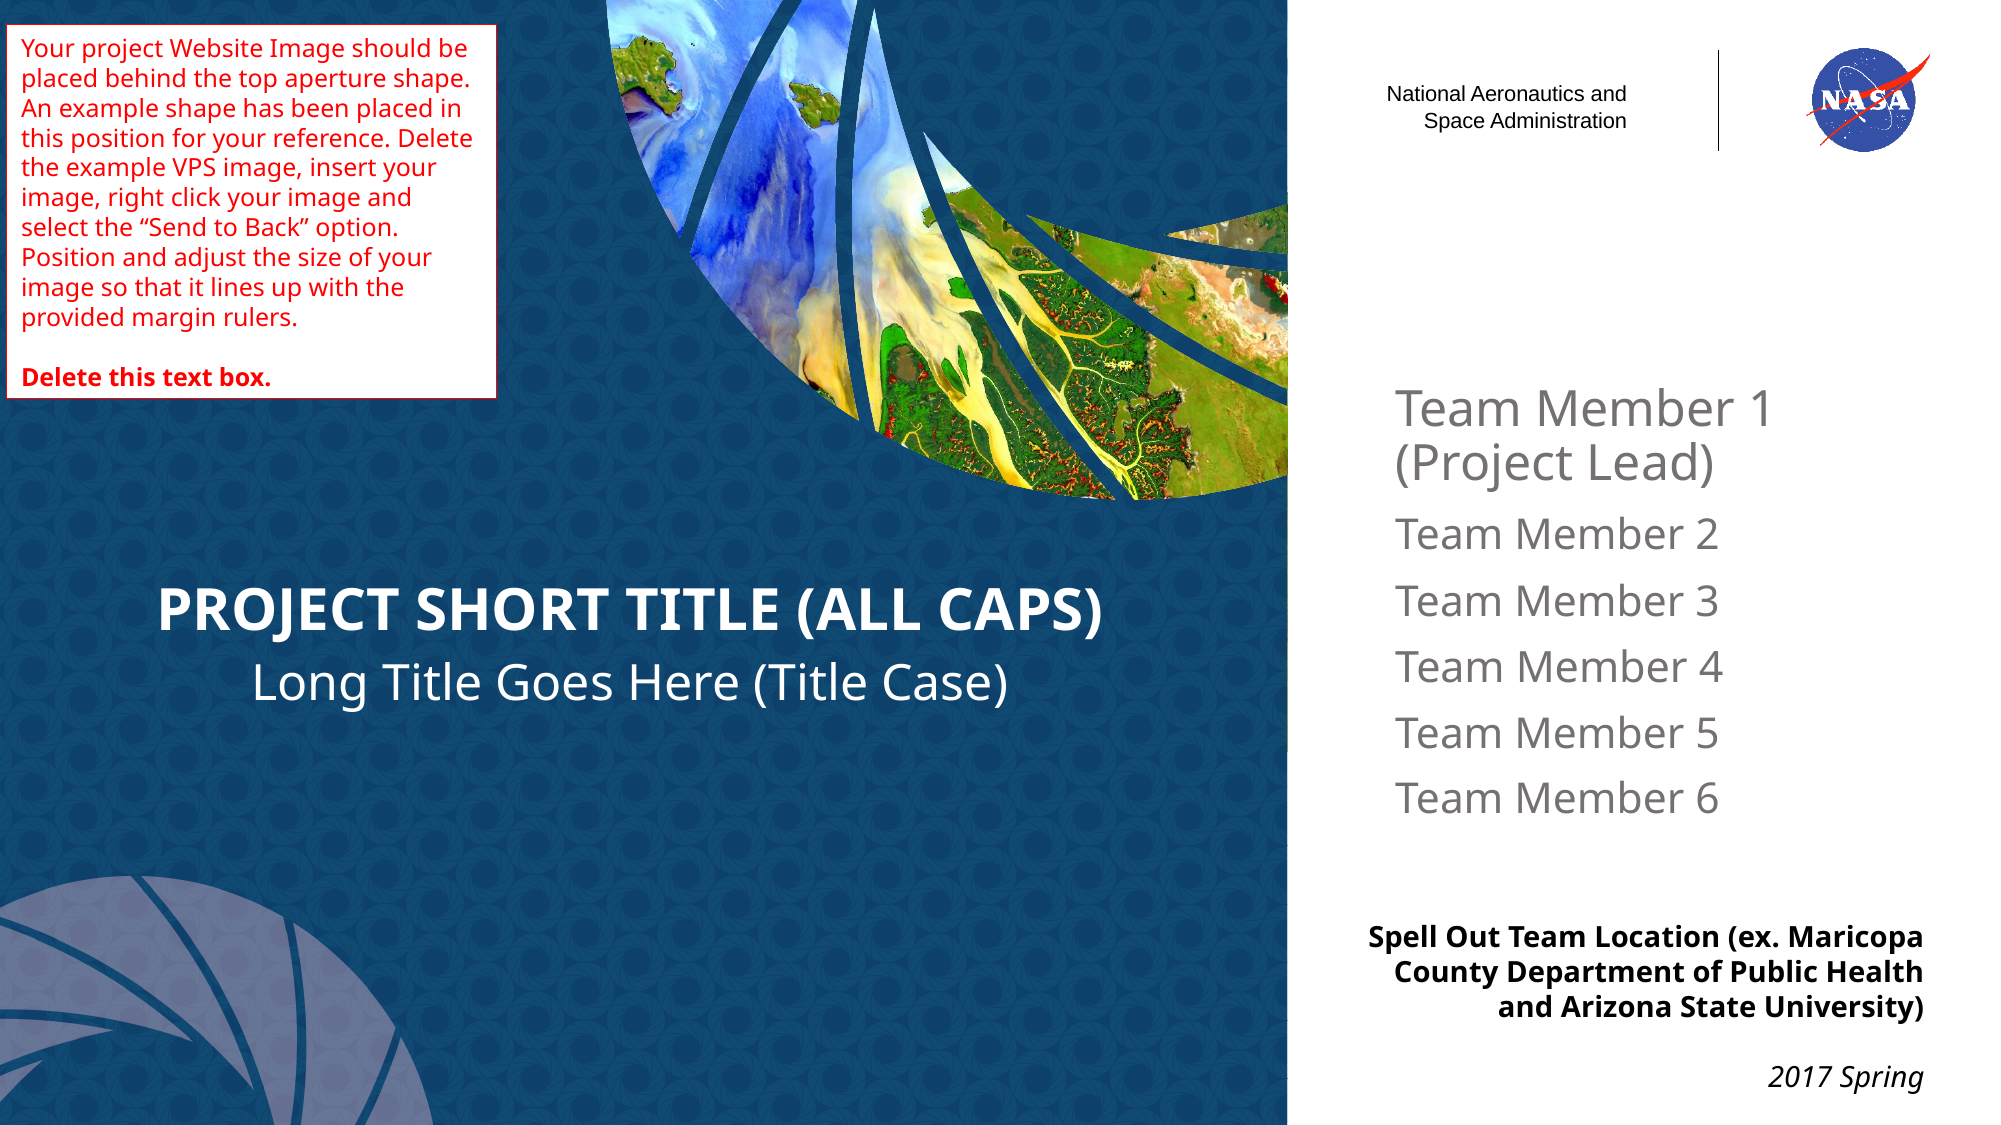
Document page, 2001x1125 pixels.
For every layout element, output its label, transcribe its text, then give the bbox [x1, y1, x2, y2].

text_box Team Member 1 (Project Lead) [1380, 376, 1907, 491]
text_box Team Member 5 [1380, 704, 1907, 765]
text_box Team Member 3 [1380, 572, 1907, 634]
text_box Team Member 6 [1380, 769, 1907, 831]
text_box Team Member 4 [1380, 638, 1907, 700]
picture [1796, 38, 1940, 161]
text_box Spell Out Team Location (ex. Maricopa County Department of Public Health and Arizona State University) 2017 Spring [1338, 910, 1940, 1101]
picture [0, 0, 1288, 1125]
text_box Team Member 2 [1380, 506, 1907, 567]
